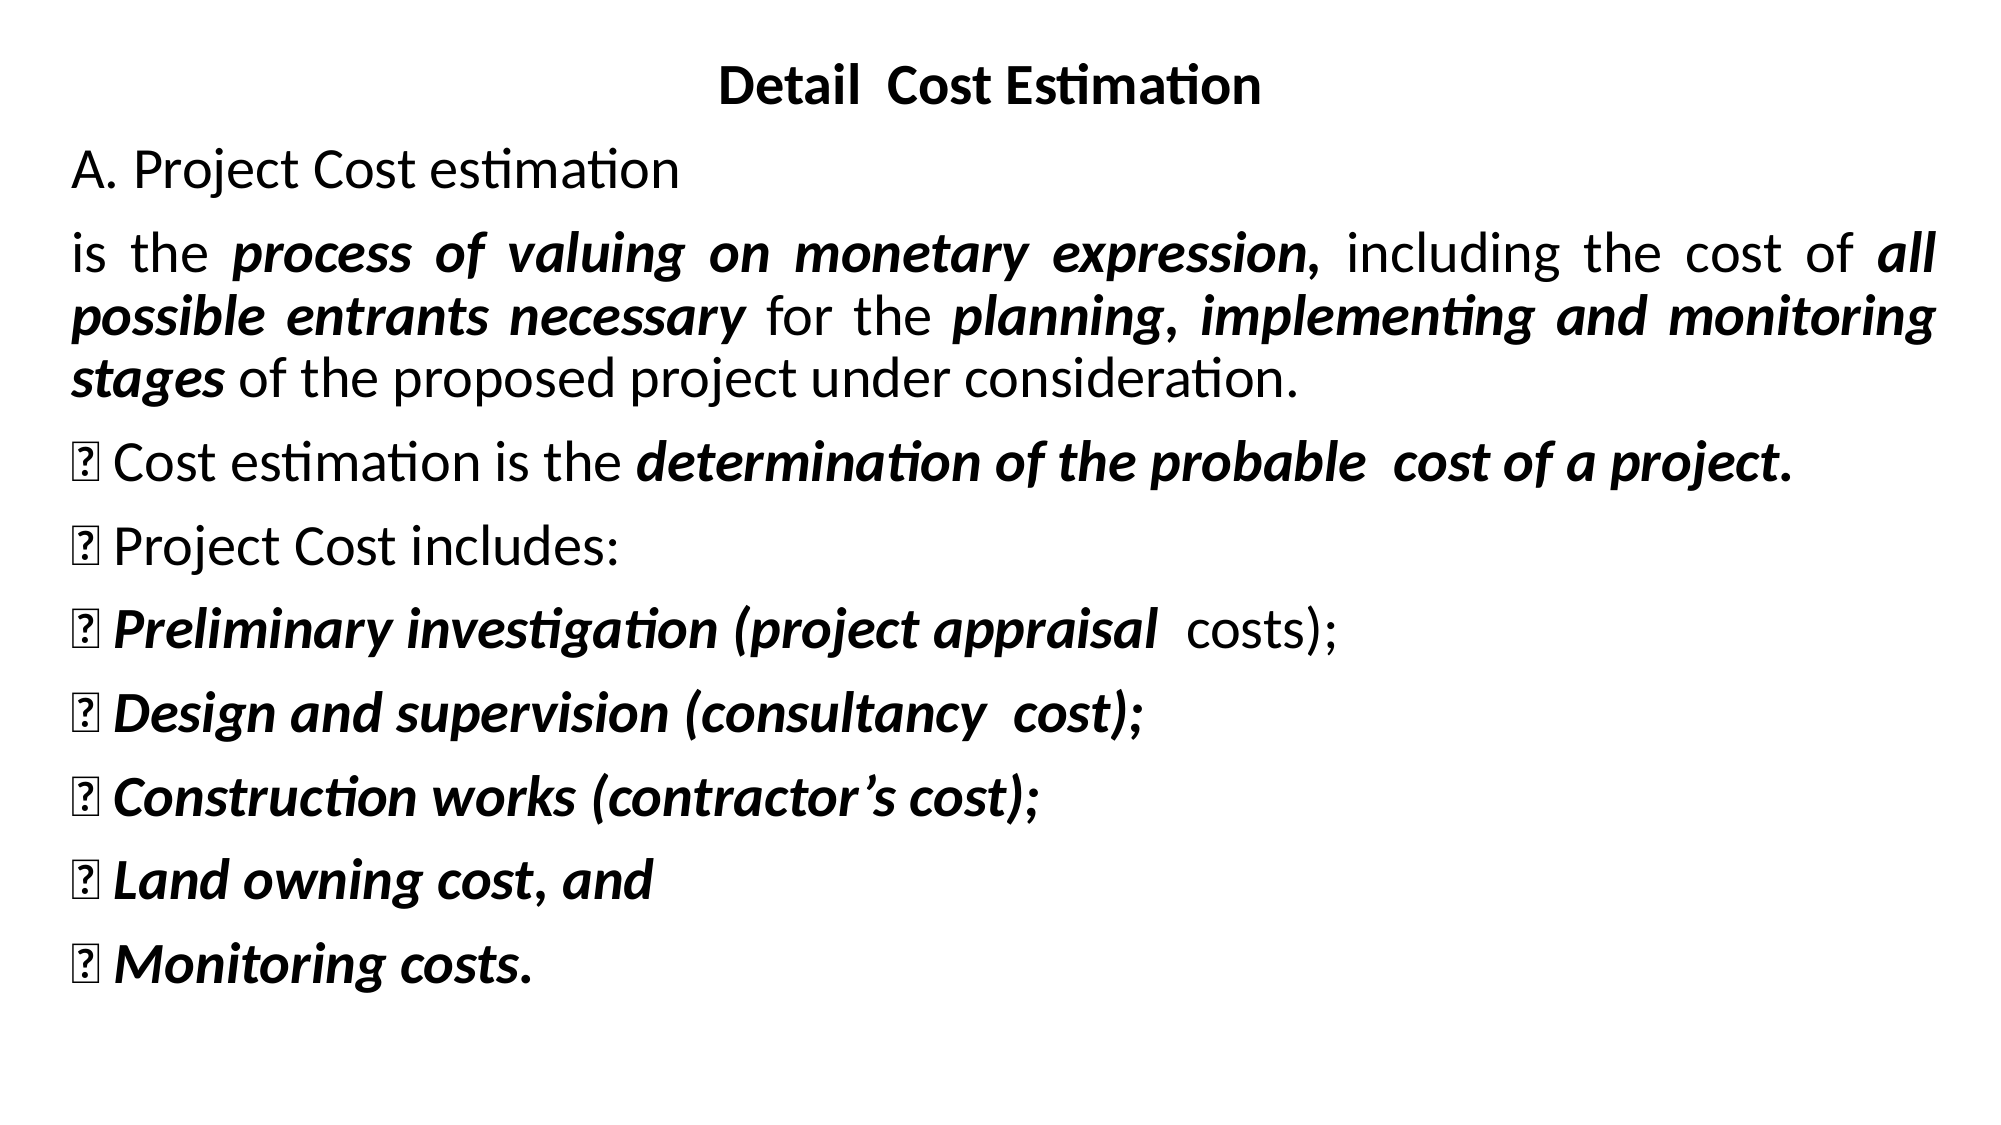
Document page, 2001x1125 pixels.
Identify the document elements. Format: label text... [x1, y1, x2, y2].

list Detail Cost Estimation A. Project Cost estimation is the process of valuing on monetary expression, including the cost of all possible entrants necessary for the planning, implementing and monitoring stages of the proposed project under consideration.  Cost estimation is the determination of the probable cost of a project.  Project Cost includes:  Preliminary investigation (project appraisal costs);  Design and supervision (consultancy cost);  Construction works (contractor’s cost);  Land owning cost, and  Monitoring costs. [55, 47, 1953, 1095]
